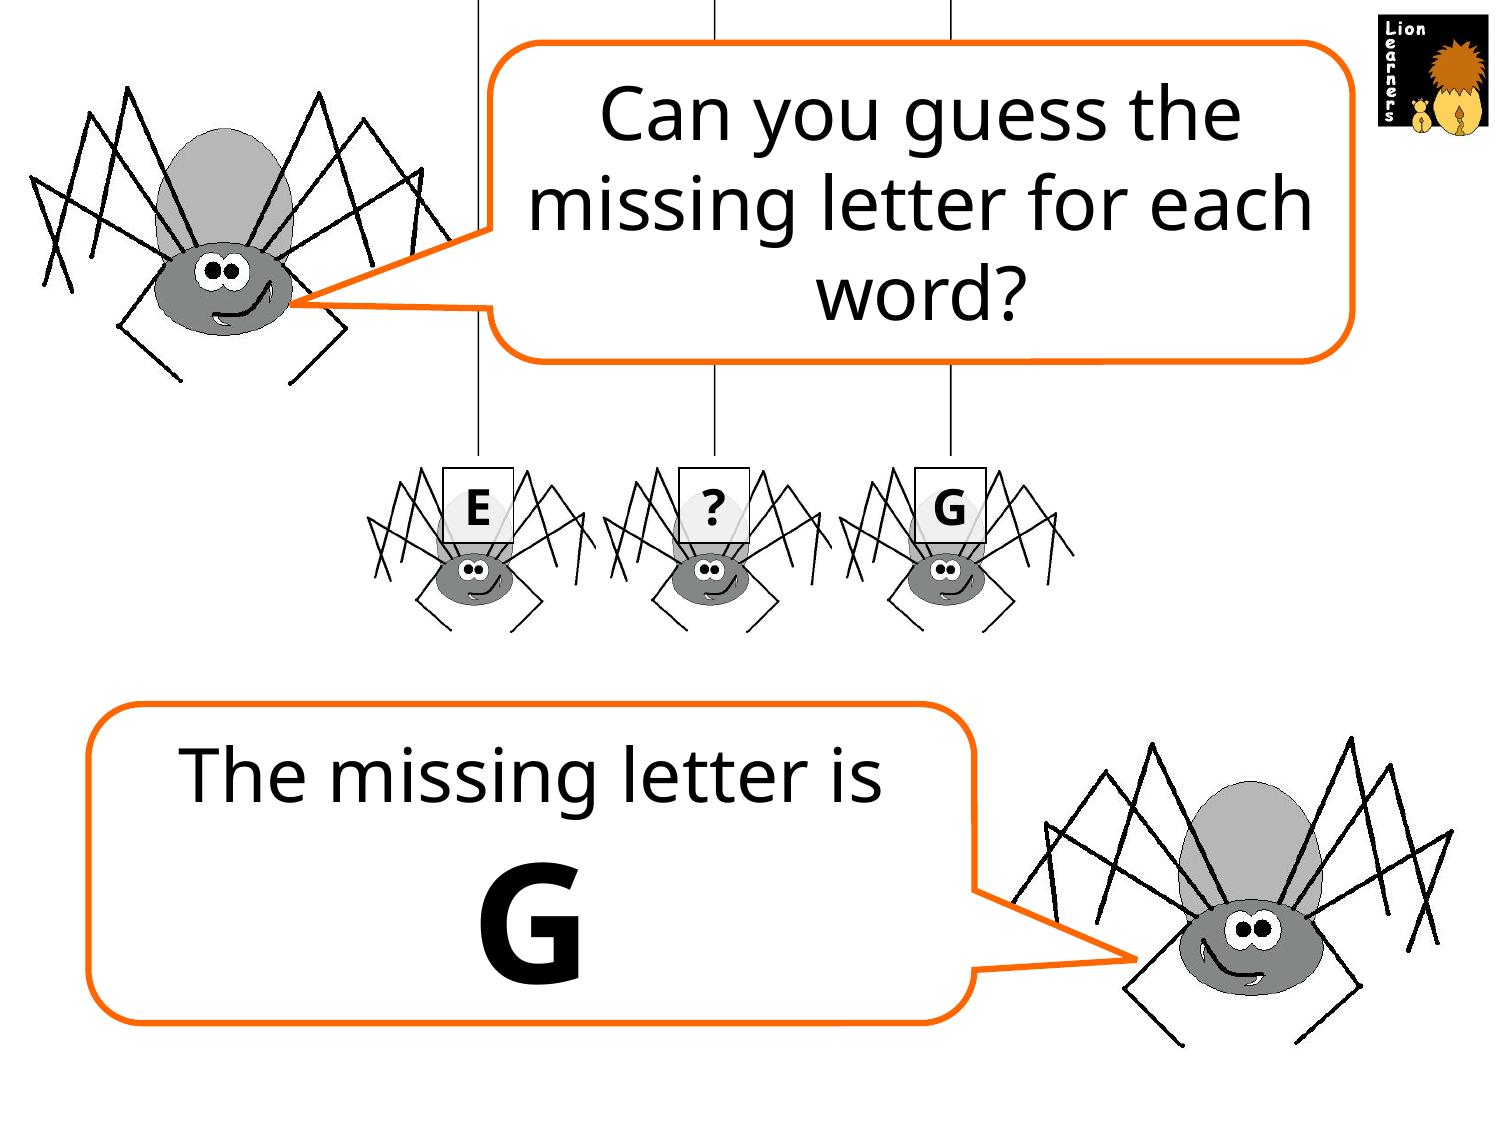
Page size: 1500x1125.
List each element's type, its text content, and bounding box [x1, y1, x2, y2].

text_box The missing letter is G [88, 704, 998, 1024]
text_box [360, 456, 1081, 641]
picture [1374, 11, 1495, 138]
picture [998, 716, 1465, 1063]
picture [17, 66, 467, 400]
text_box Can you guess the missing letter for each word? [467, 42, 1353, 362]
